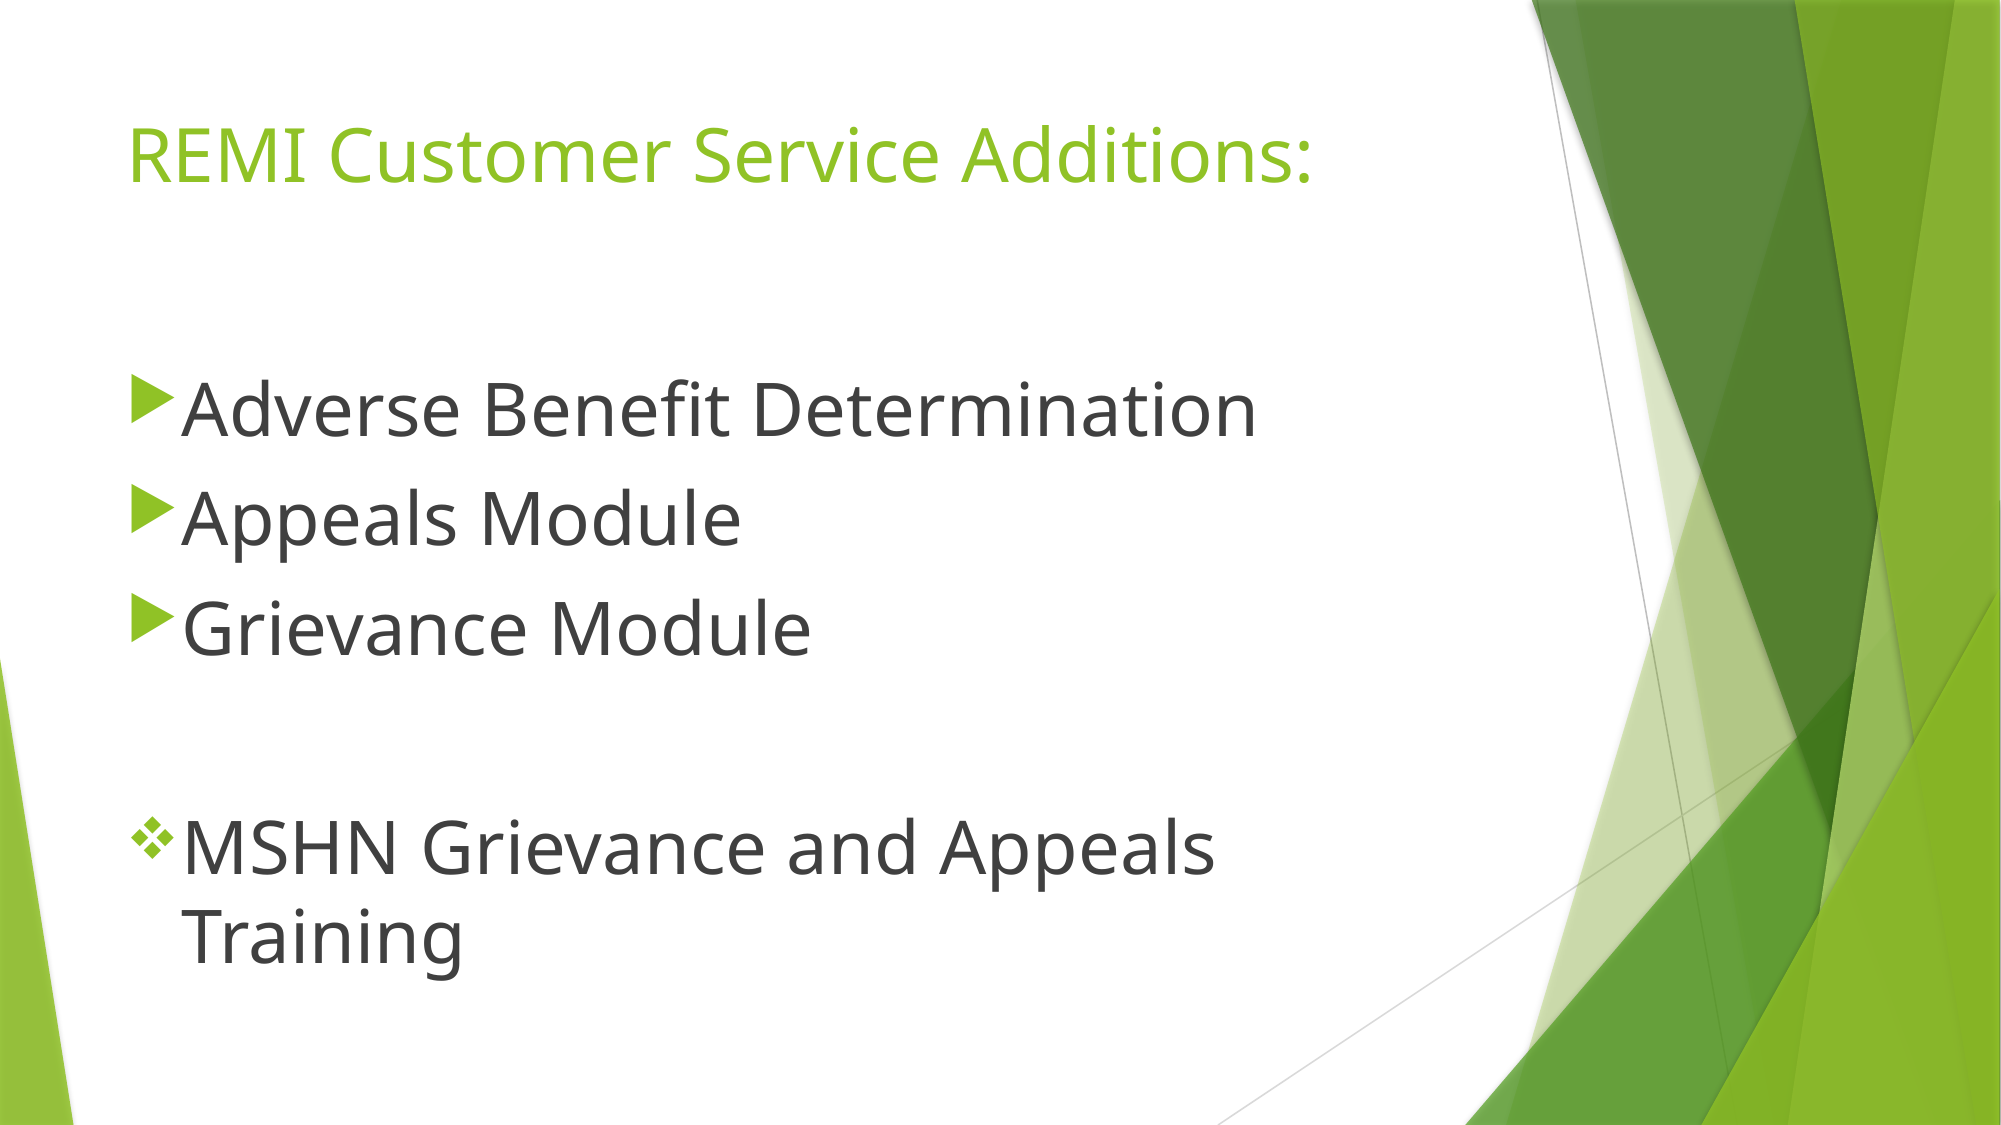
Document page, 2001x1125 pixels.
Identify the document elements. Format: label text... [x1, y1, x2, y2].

title REMI Customer Service Additions: [111, 99, 1522, 317]
list Adverse Benefit Determination Appeals Module Grievance Module MSHN Grievance and Appeals Training [111, 354, 1522, 992]
